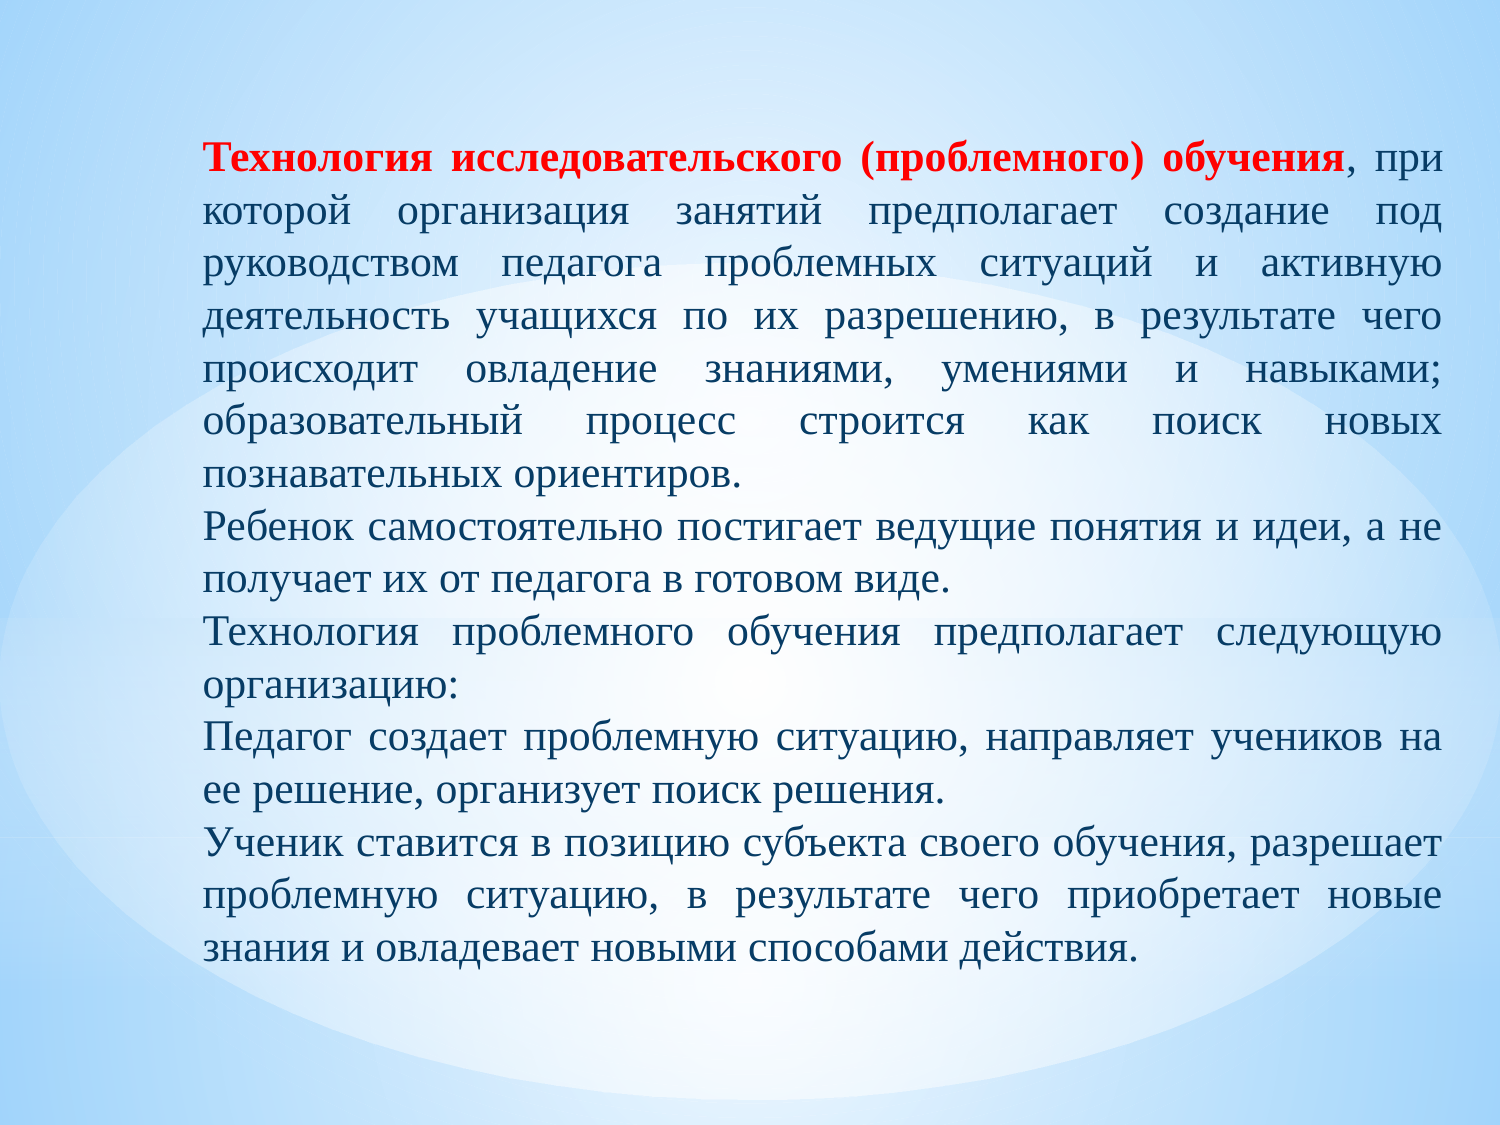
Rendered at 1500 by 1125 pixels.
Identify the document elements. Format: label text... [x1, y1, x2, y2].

list Технология исследовательского (проблемного) обучения, при которой организация занятий предполагает создание под руководством педагога проблемных ситуаций и активную деятельность учащихся по их разрешению, в результате чего происходит овладение знаниями, умениями и навыками; образовательный процесс строится как поиск новых познавательных ориентиров. Ребенок самостоятельно постигает ведущие понятия и идеи, а не получает их от педагога в готовом виде. Технология проблемного обучения предполагает следующую организацию: Педагог создает проблемную ситуацию, направляет учеников на ее решение, организует поиск решения. Ученик ставится в позицию субъекта своего обучения, разрешает проблемную ситуацию, в результате чего приобретает новые знания и овладевает новыми способами действия. [187, 120, 1459, 1024]
